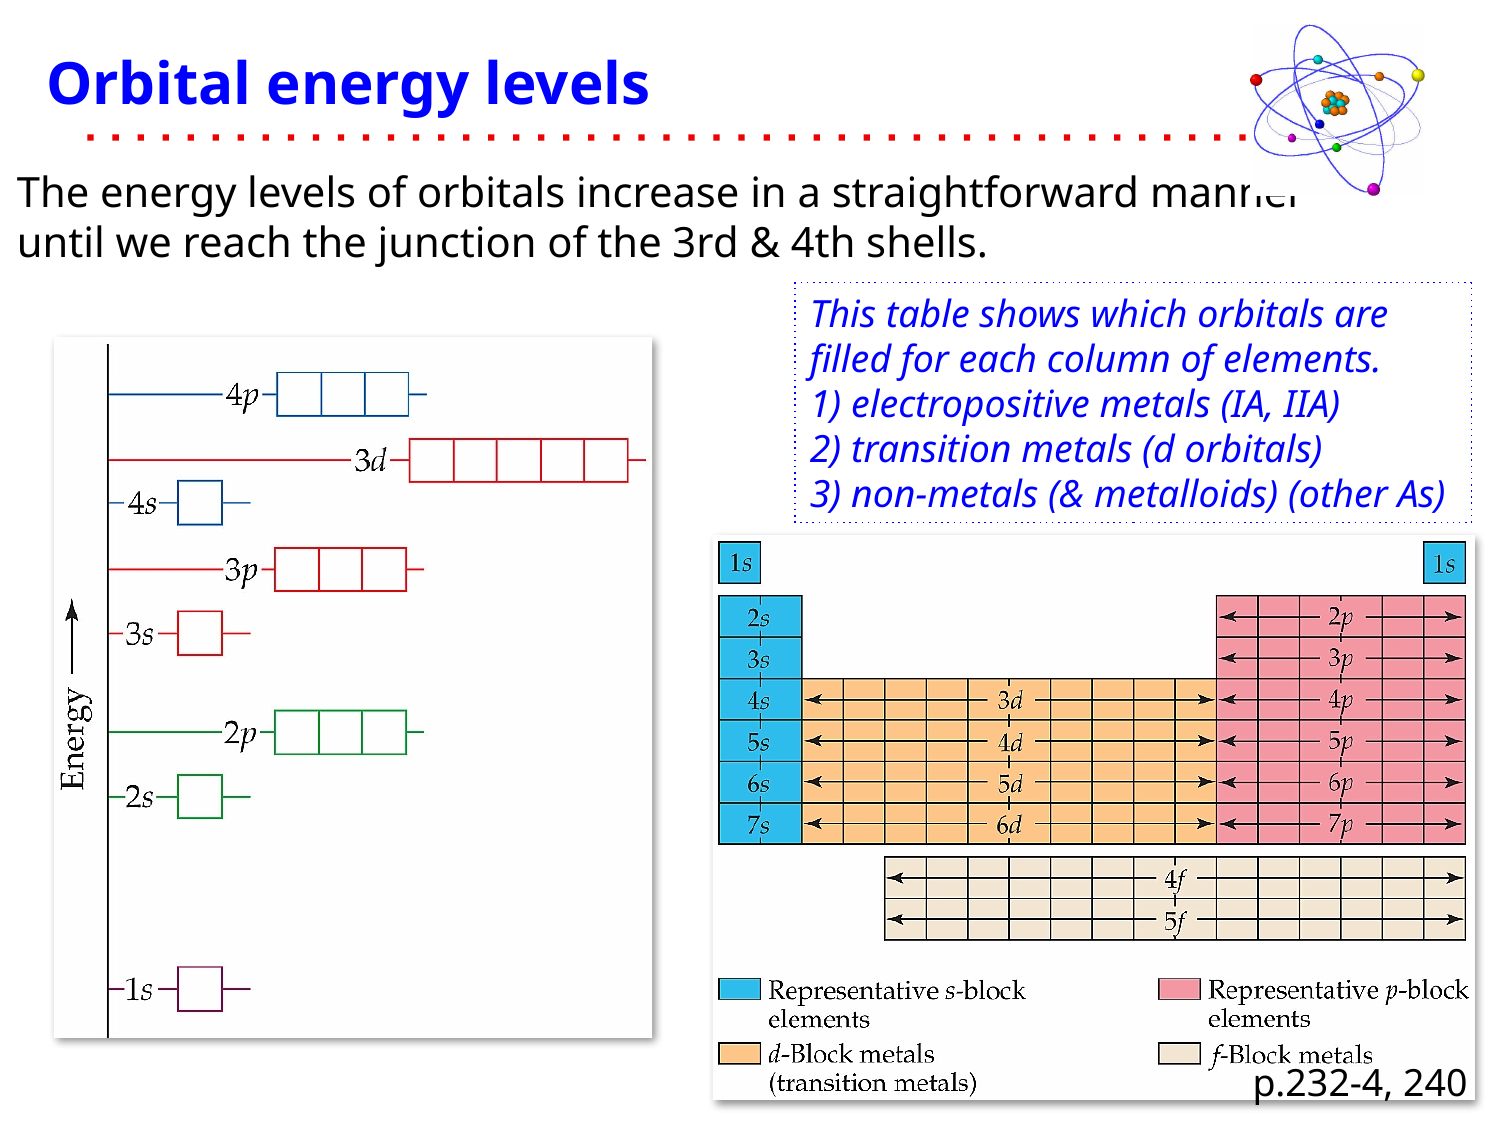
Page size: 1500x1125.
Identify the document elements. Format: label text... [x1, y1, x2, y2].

picture [712, 534, 1476, 1101]
picture [53, 337, 653, 1038]
text_box This table shows which orbitals are filled for each column of elements. 1) electropositive metals (IA, IIA) 2) transition metals (d orbitals) 3) non-metals (& metalloids) (other As) [795, 282, 1472, 523]
text_box p.232-4, 240 [1237, 1051, 1483, 1112]
picture [1249, 24, 1426, 197]
text_box The energy levels of orbitals increase in a straightforward manner until we reach the junction of the 3rd & 4th shells. [2, 158, 1331, 274]
text_box Orbital energy levels [31, 39, 666, 124]
